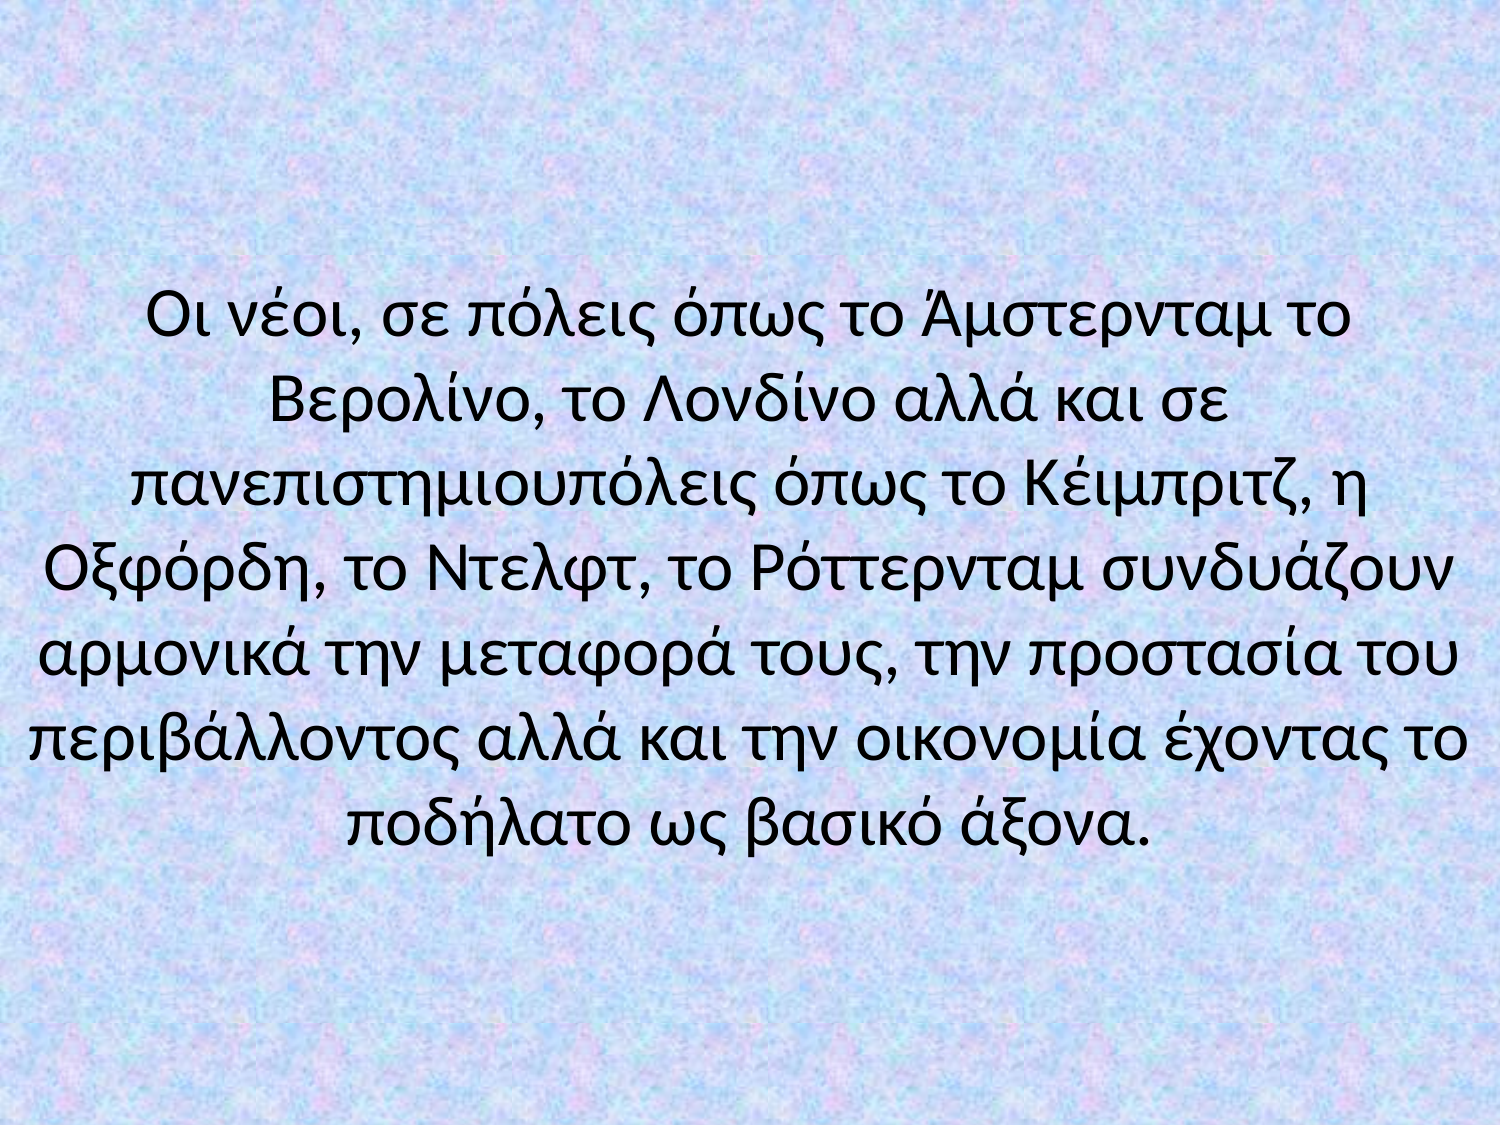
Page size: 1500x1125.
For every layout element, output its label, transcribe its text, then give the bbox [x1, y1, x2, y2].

title Οι νέοι, σε πόλεις όπως το Άμστερνταμ το Βερολίνο, το Λονδίνο αλλά και σε πανεπιστημιουπόλεις όπως το Κέιμπριτζ, η Οξφόρδη, το Ντελφτ, το Ρόττερνταμ συνδυάζουν αρμονικά την μεταφορά τους, την προστασία του περιβάλλοντος αλλά και την οικονομία έχοντας το ποδήλατο ως βασικό άξονα. [0, 0, 1500, 1125]
